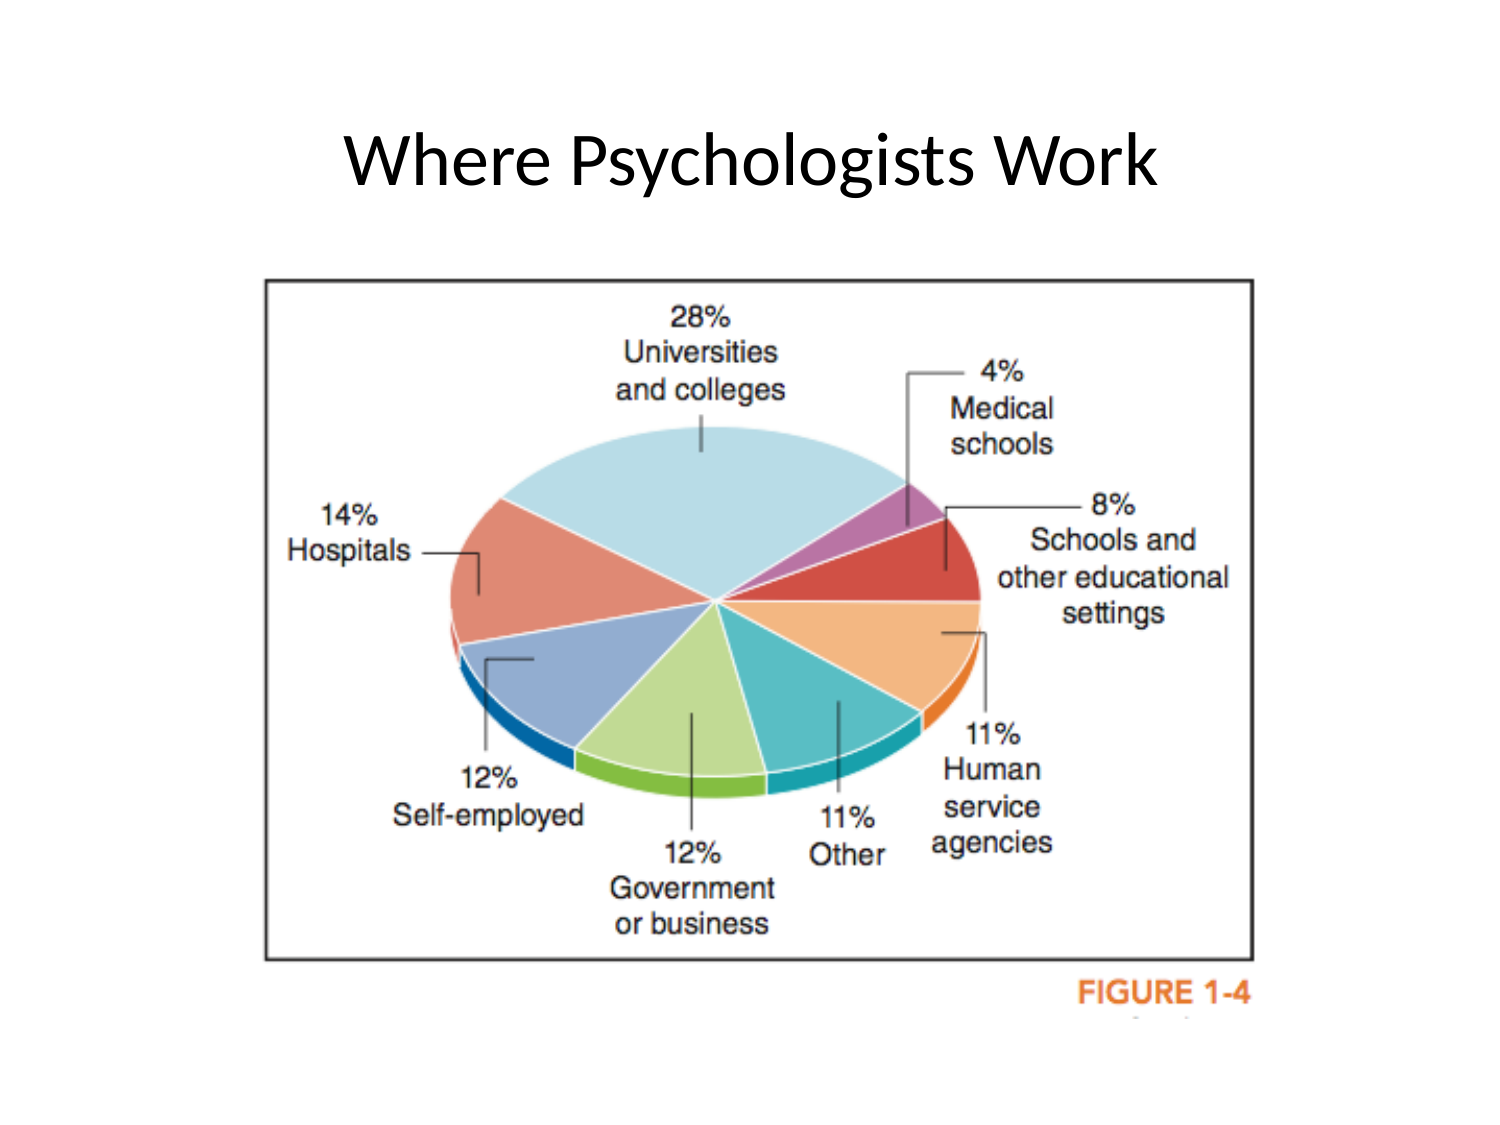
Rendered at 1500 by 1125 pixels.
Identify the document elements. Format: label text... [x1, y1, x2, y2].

title Where Psychologists Work [76, 101, 1427, 209]
picture [253, 266, 1263, 1019]
